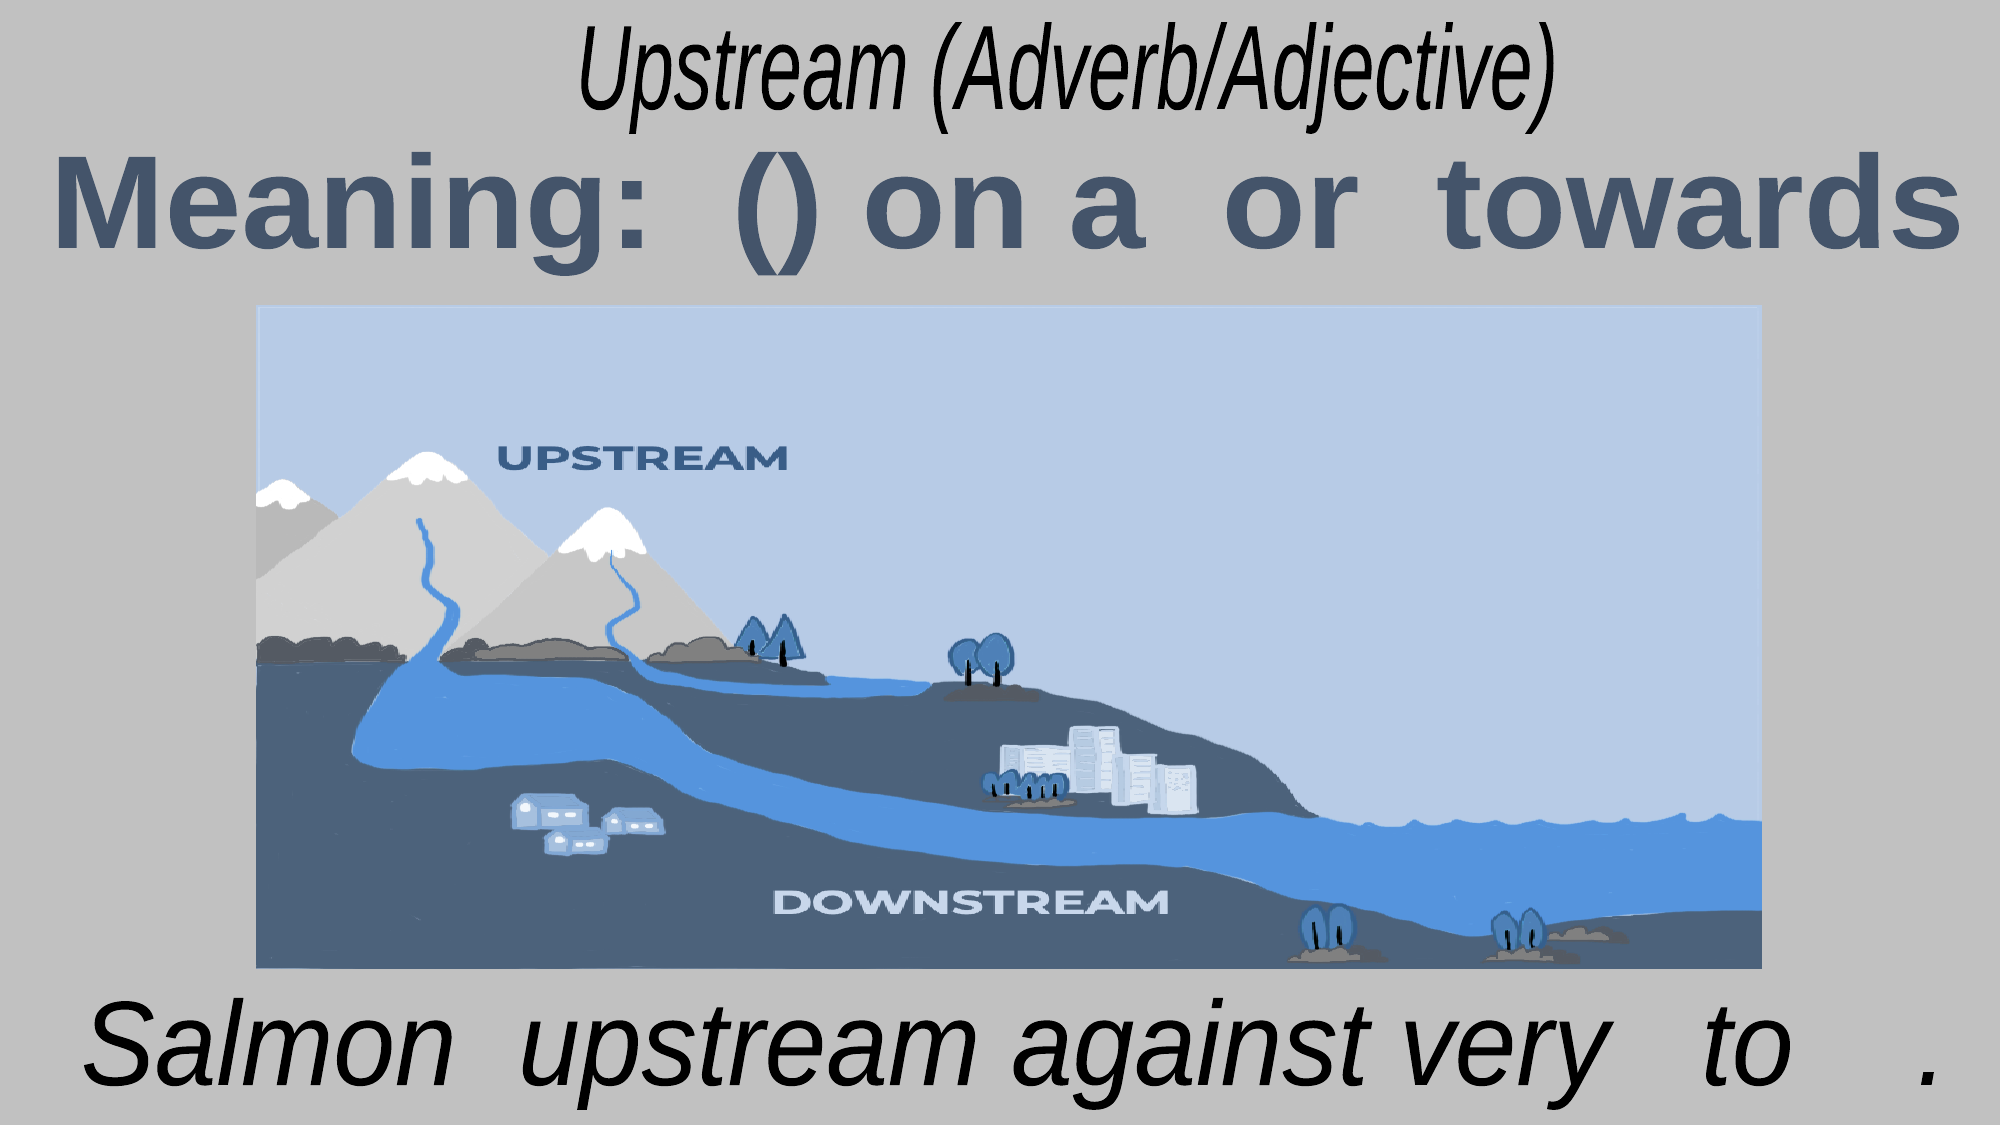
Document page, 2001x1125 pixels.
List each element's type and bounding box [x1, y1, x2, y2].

picture [255, 305, 1762, 969]
